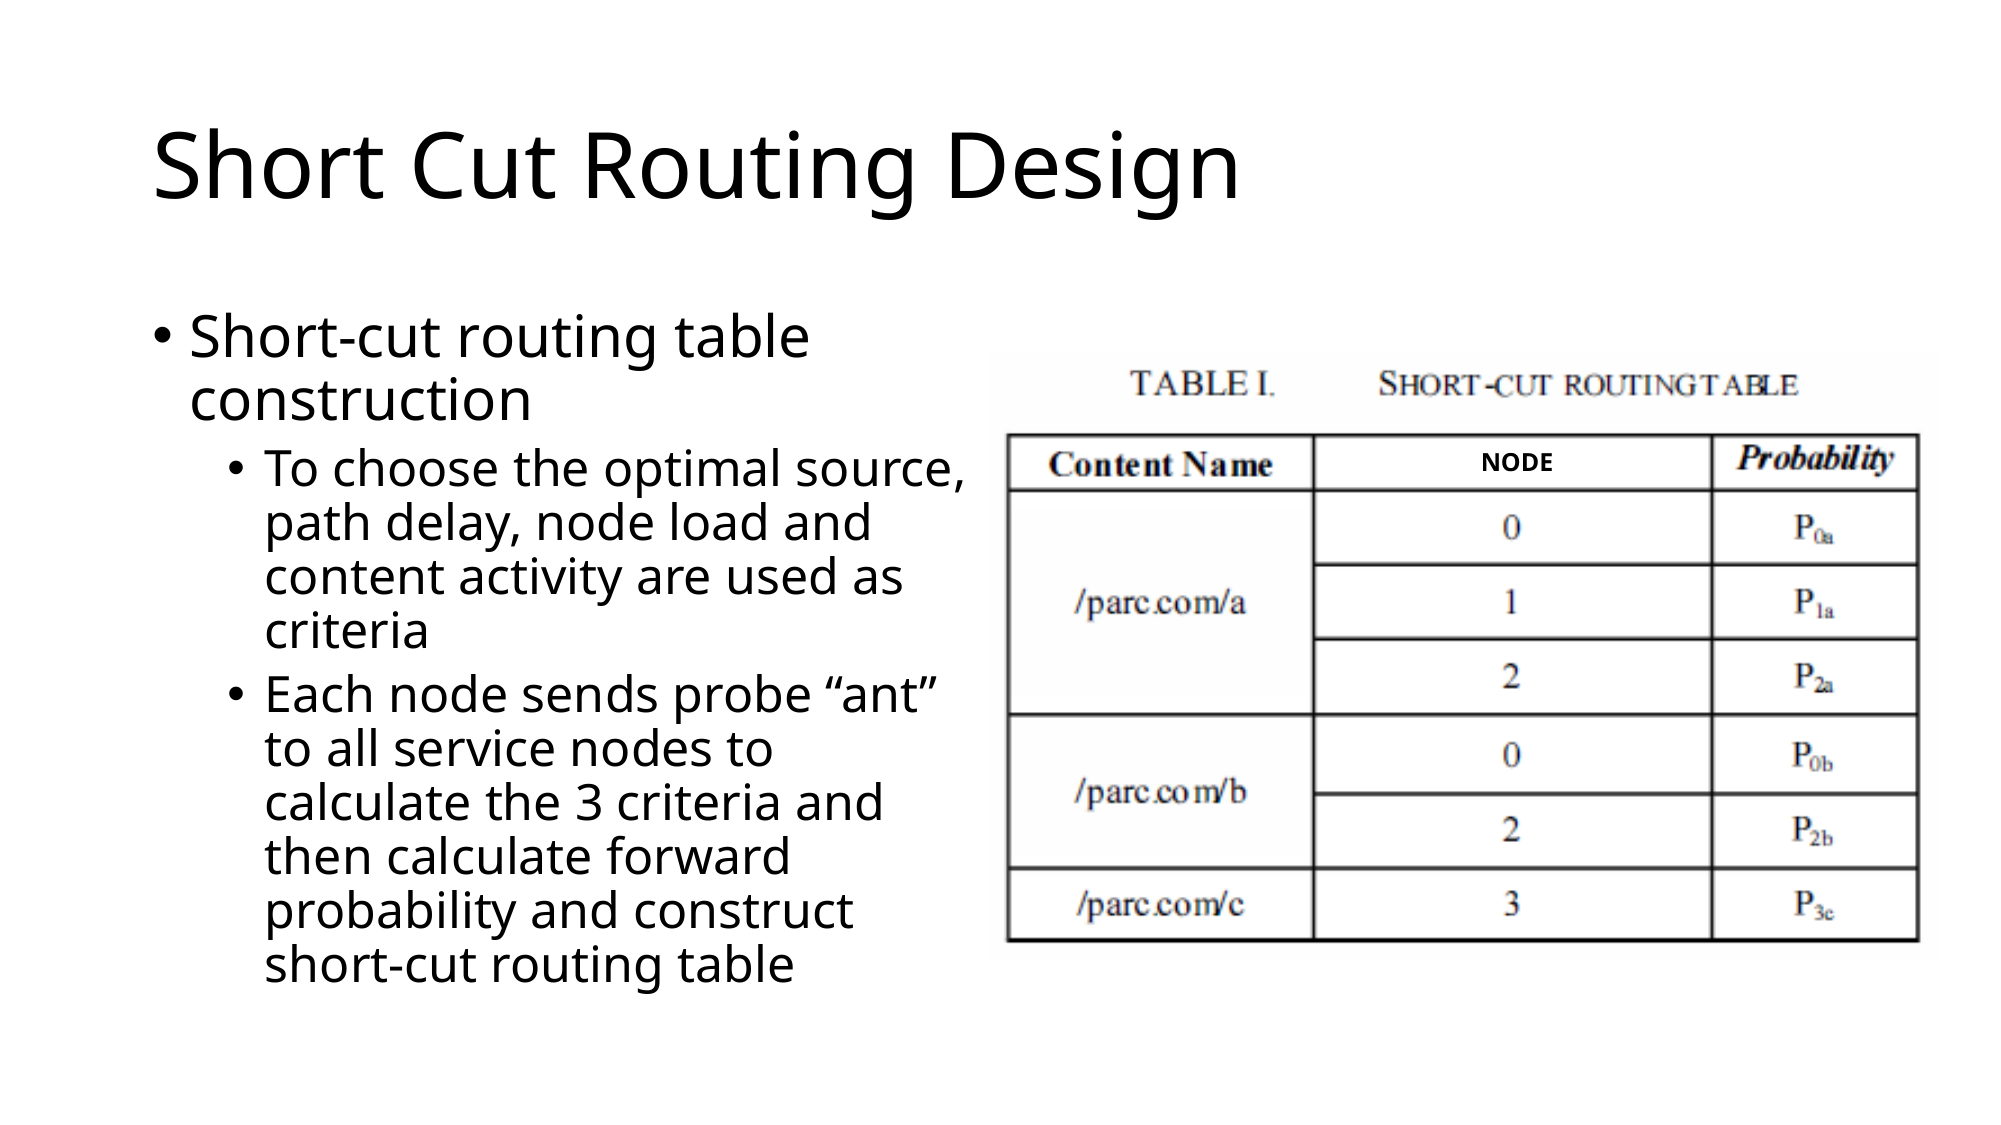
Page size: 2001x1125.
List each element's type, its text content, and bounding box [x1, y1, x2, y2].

list Short-cut routing table construction To choose the optimal source, path delay, node load and content activity are used as criteria Each node sends probe “ant” to all service nodes to calculate the 3 criteria and then calculate forward probability and construct short-cut routing table [137, 299, 988, 1014]
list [987, 354, 1941, 959]
title Short Cut Routing Design [137, 59, 1863, 278]
